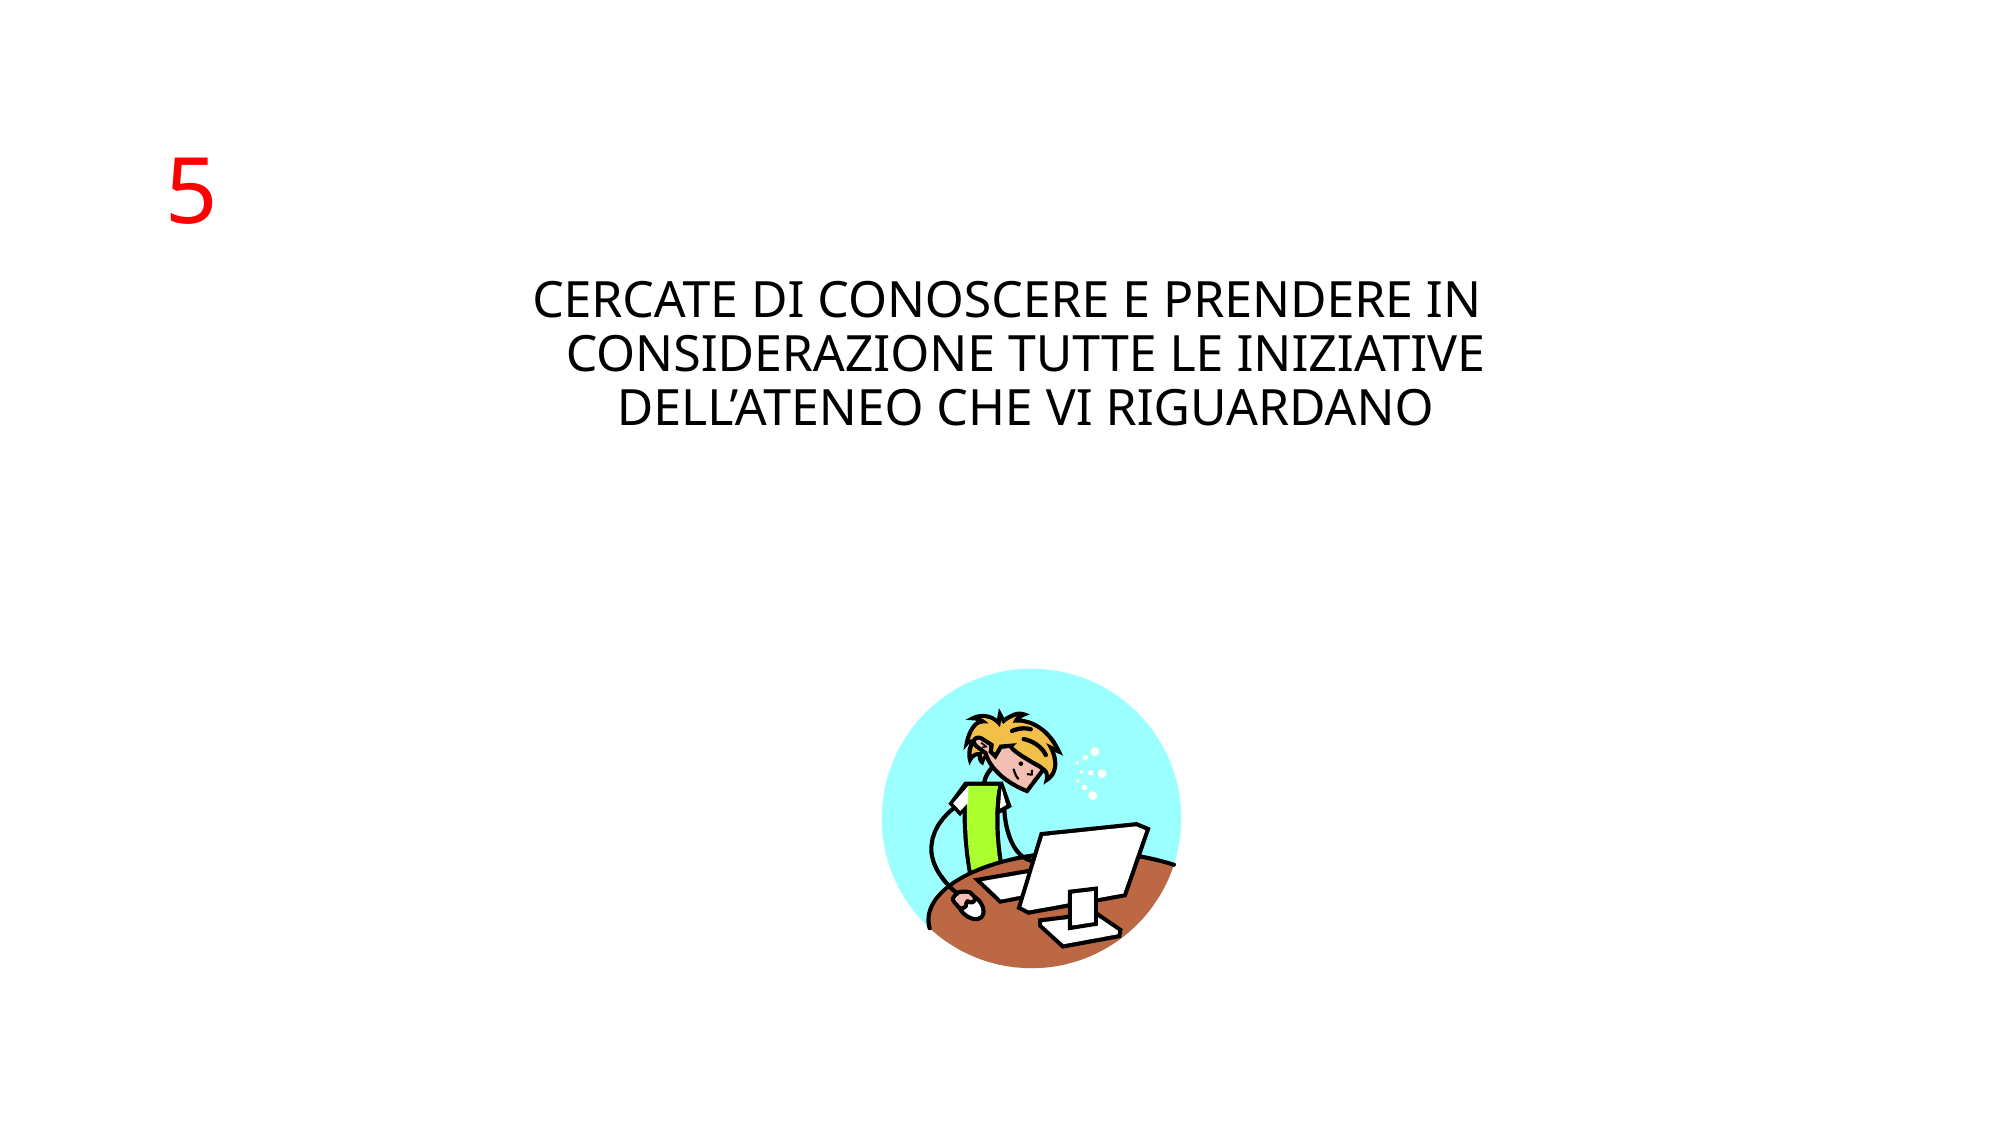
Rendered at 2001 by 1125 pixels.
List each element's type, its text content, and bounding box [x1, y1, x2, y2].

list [881, 668, 1182, 969]
list CERCATE DI CONOSCERE E PRENDERE IN CONSIDERAZIONE TUTTE LE INIZIATIVE DELL’ATENEO CHE VI RIGUARDANO [373, 267, 1640, 1010]
title 5 [150, 99, 1850, 288]
